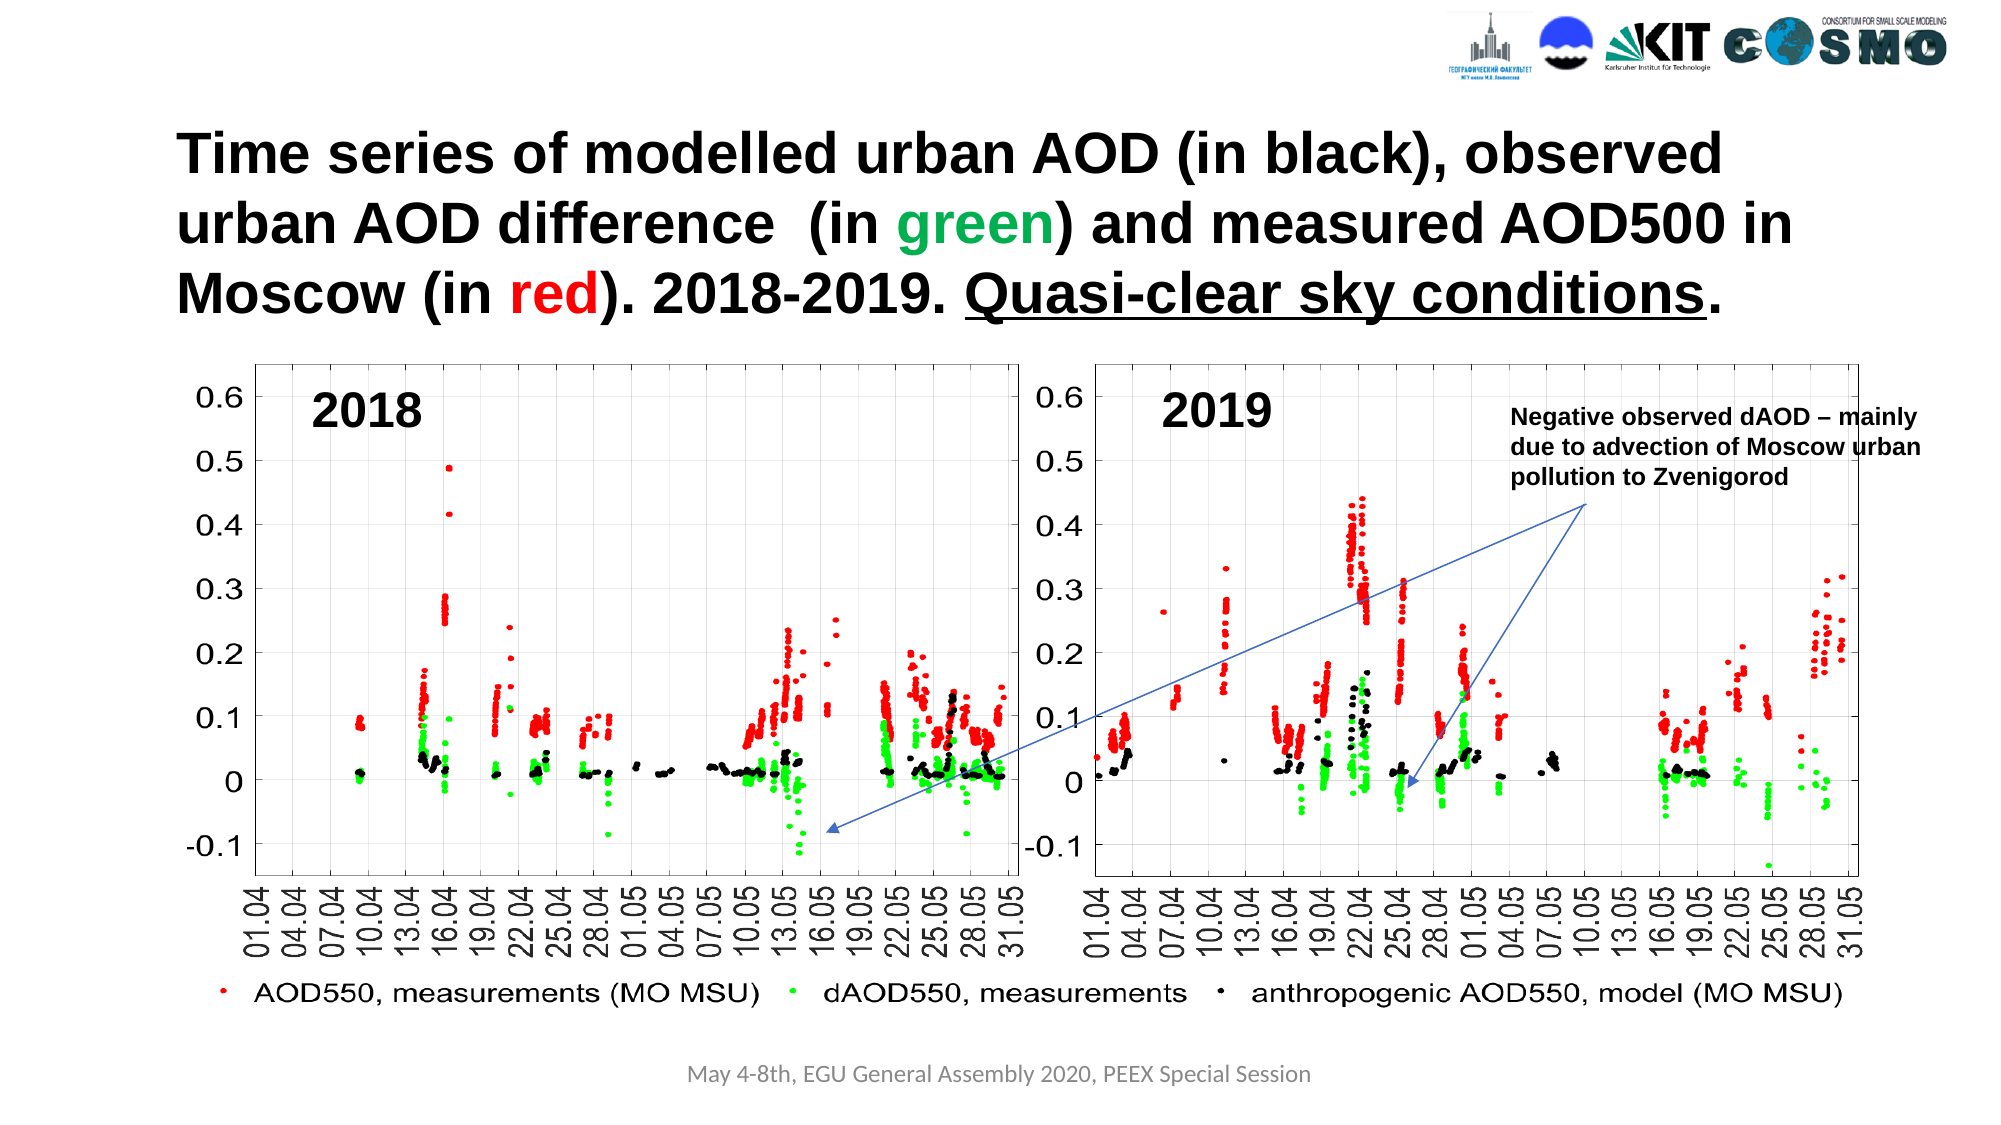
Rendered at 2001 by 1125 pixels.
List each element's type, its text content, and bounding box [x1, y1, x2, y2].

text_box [1407, 503, 1585, 789]
picture [186, 356, 1867, 1019]
text_box Negative observed dAOD – mainly due to advection of Moscow urban pollution to Zvenigorod [1874, 393, 1944, 498]
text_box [825, 503, 1587, 833]
footer May 4-8th, EGU General Assembly 2020, PEEX Special Session [662, 1042, 1338, 1103]
picture [1435, 7, 1972, 85]
text_box Time series of modelled urban AOD (in black), observed urban AOD difference (in green) and measured AOD500 in Moscow (in red). 2018-2019. Quasi-clear sky conditions. [161, 108, 1916, 334]
